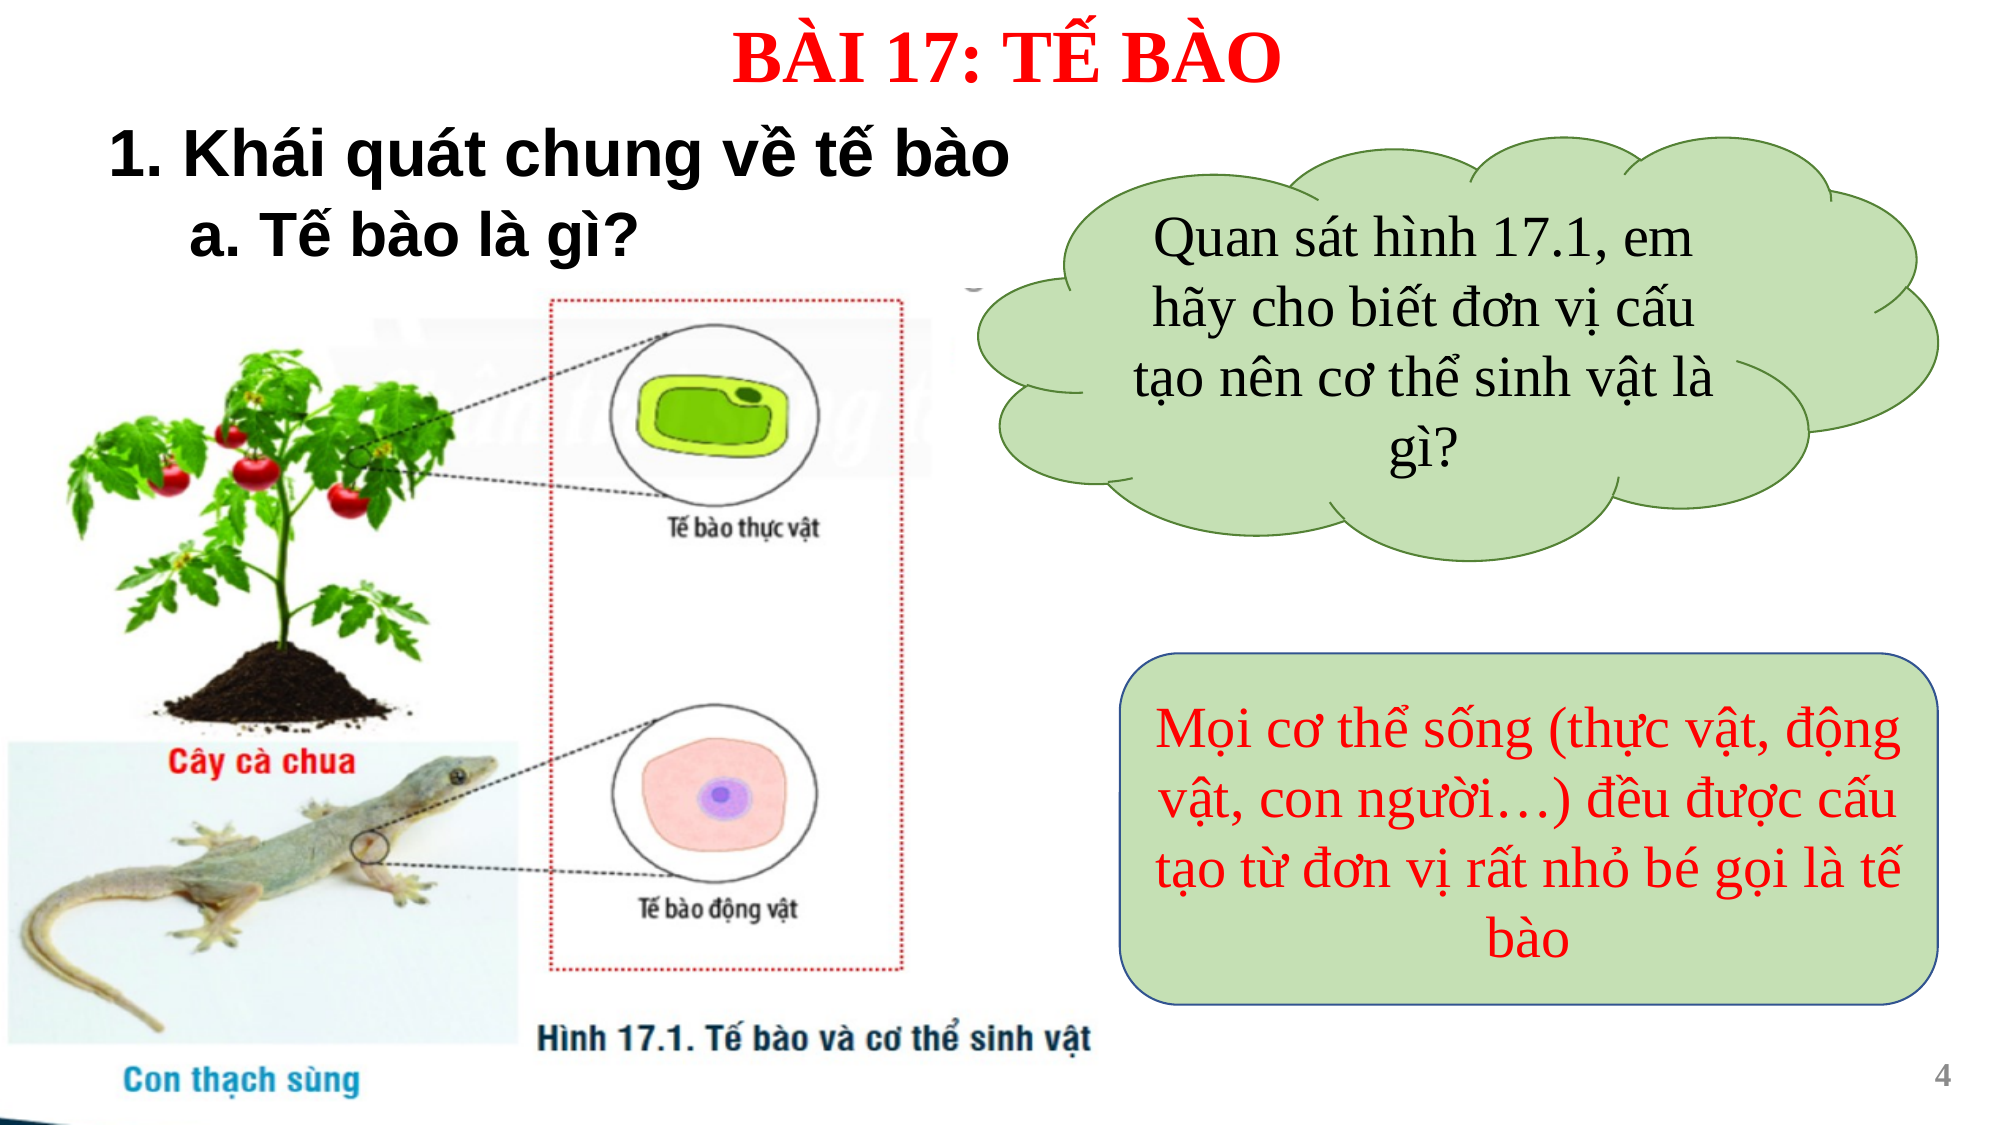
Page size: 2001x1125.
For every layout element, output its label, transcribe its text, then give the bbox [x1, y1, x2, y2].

picture [0, 288, 1110, 1125]
text_box Mọi cơ thể sống (thực vật, động vật, con người…) đều được cấu tạo từ đơn vị rất nhỏ bé gọi là tế bào [1118, 652, 1939, 1006]
text_box Quan sát hình 17.1, em hãy cho biết đơn vị cấu tạo nên cơ thể sinh vật là gì? [1017, 136, 1940, 563]
slide_number 4 [1516, 1042, 1967, 1103]
text_box 1. Khái quát chung về tế bào [94, 102, 643, 198]
text_box BÀI 17: TẾ BÀO [643, 0, 1383, 195]
text_box a. Tế bào là gì? [175, 186, 972, 277]
